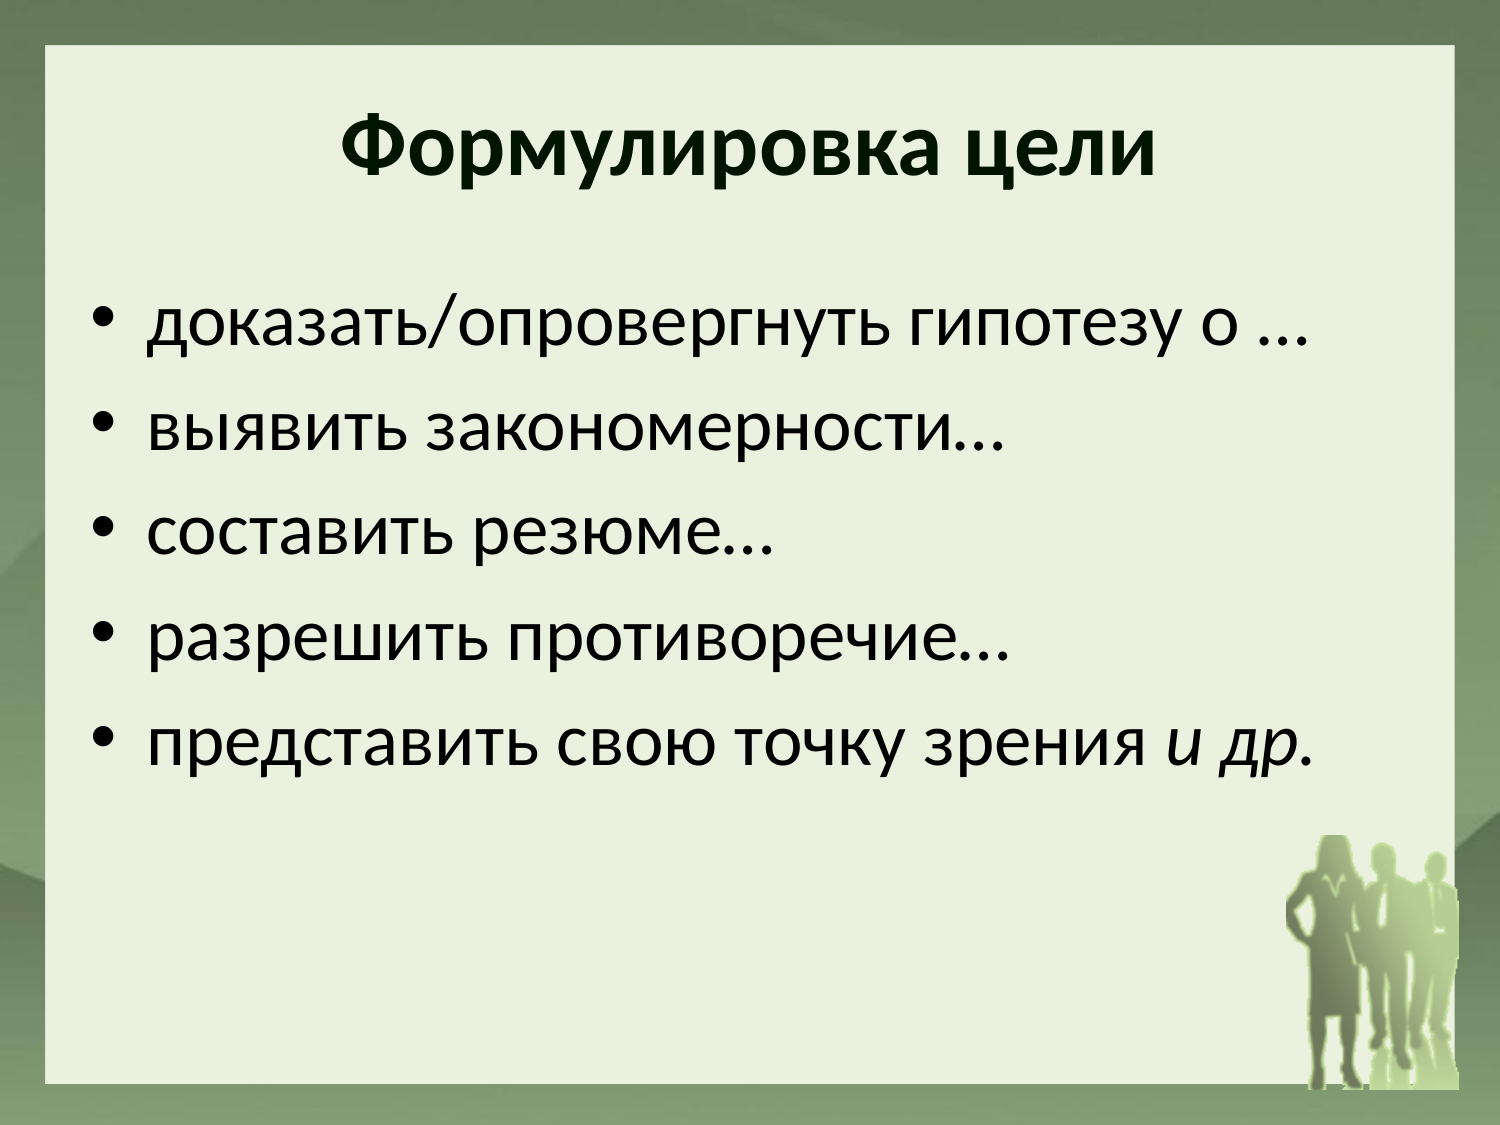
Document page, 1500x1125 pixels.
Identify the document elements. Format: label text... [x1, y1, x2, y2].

picture [0, 0, 1500, 1125]
title Формулировка цели [75, 45, 1425, 233]
list доказать/опровергнуть гипотезу о … выявить закономерности… составить резюме… разрешить противоречие… представить свою точку зрения и др. [74, 262, 1426, 1006]
